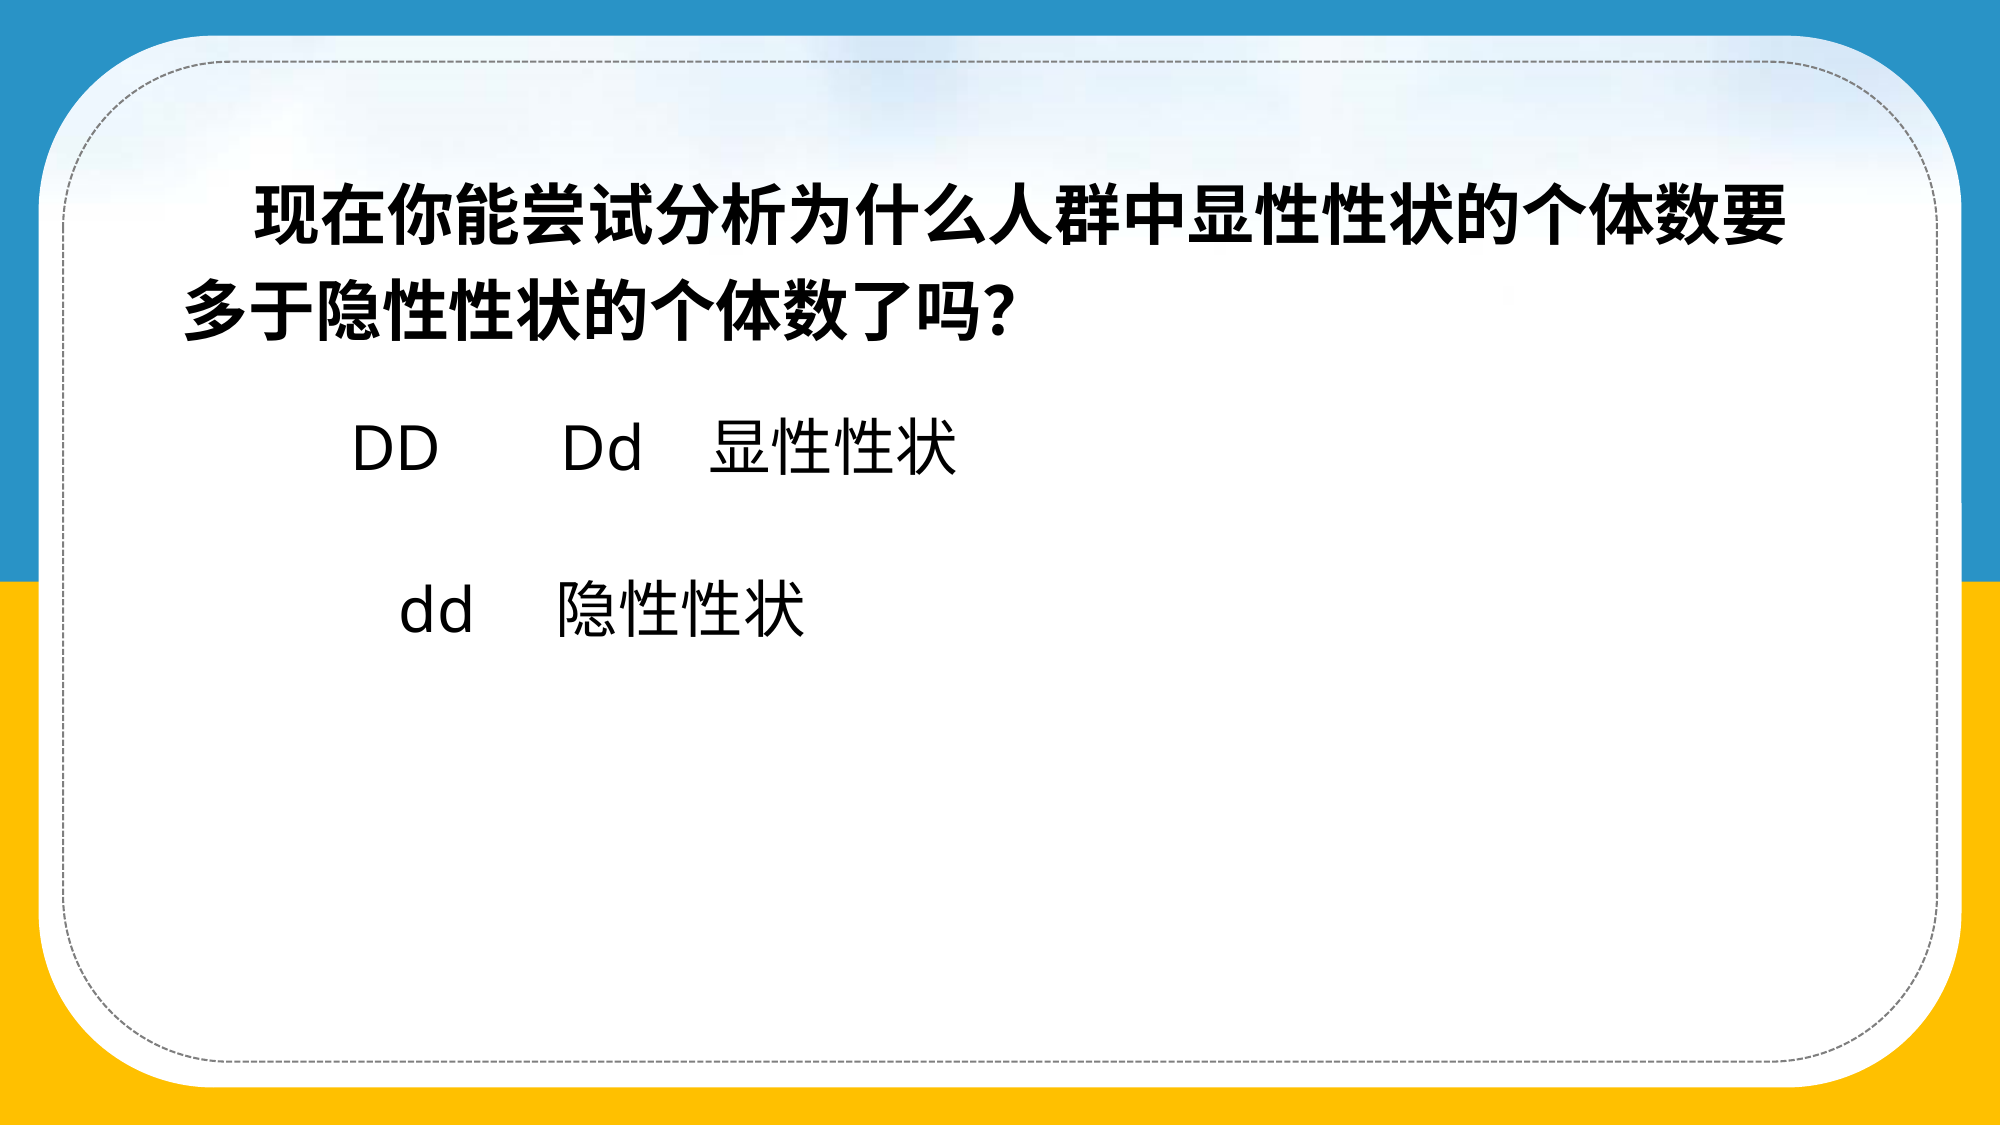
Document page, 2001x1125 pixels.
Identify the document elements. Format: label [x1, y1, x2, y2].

text_box [0, 0, 2000, 1125]
